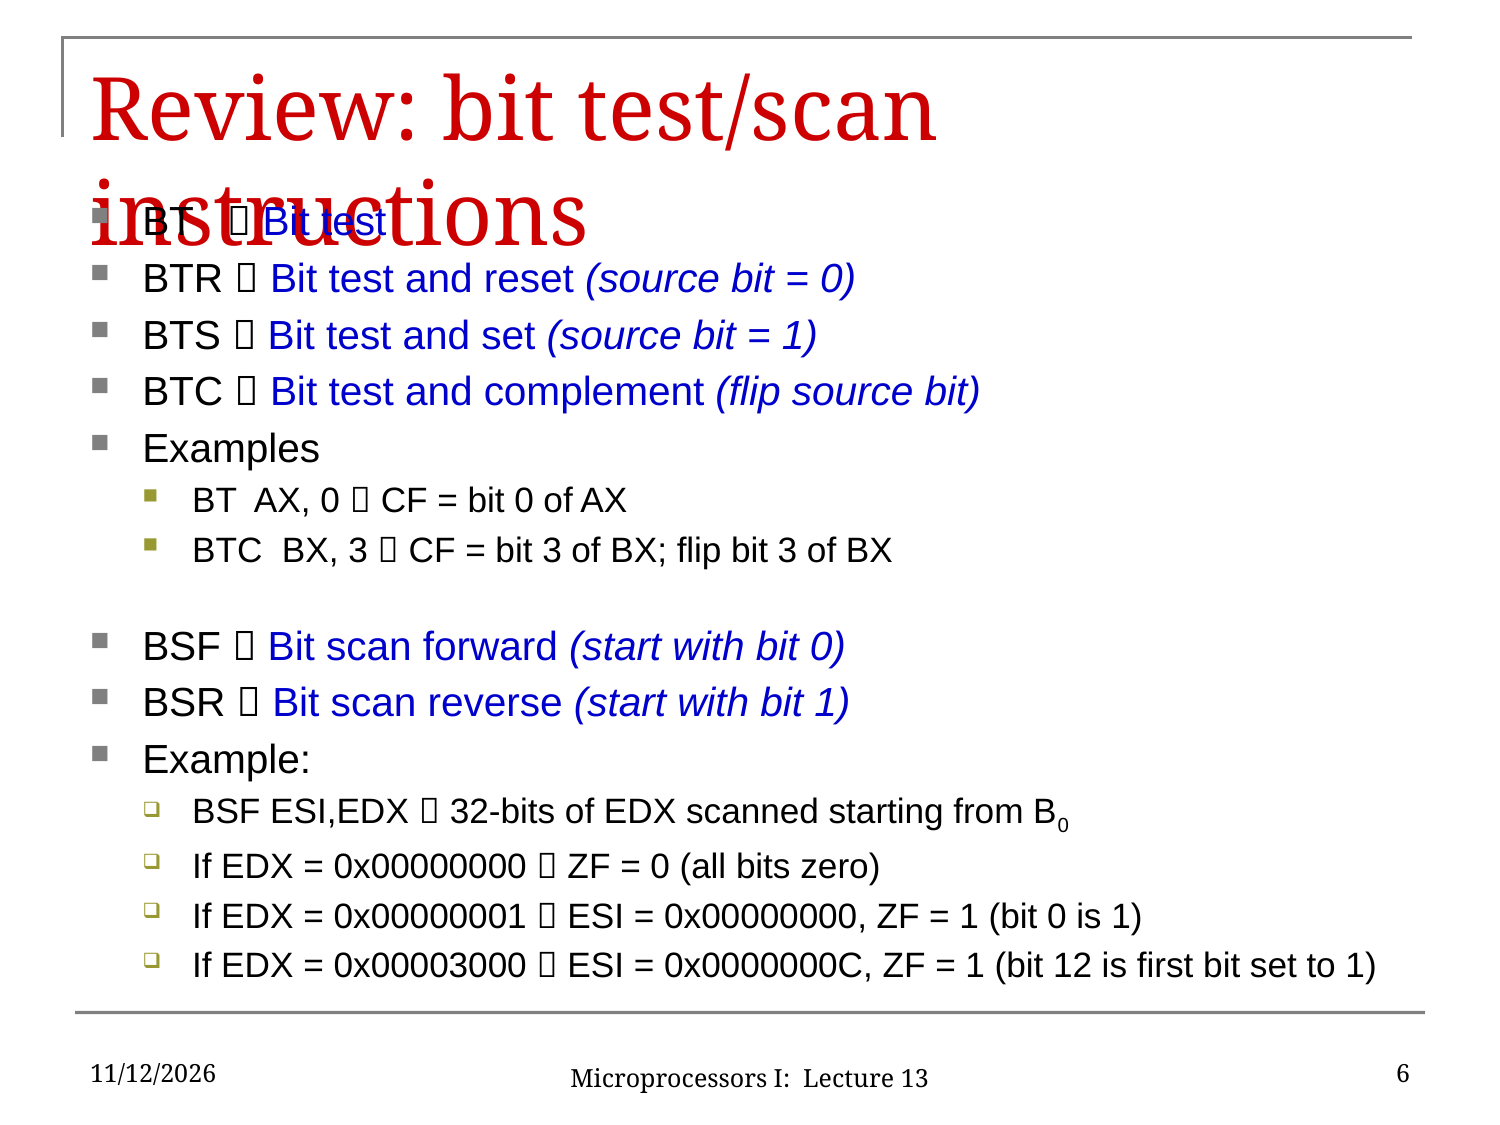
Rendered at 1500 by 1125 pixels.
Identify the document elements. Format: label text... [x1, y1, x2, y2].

footer Microprocessors I: Lecture 13 [512, 1024, 988, 1101]
slide_number 6 [1074, 1023, 1426, 1100]
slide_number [74, 1023, 426, 1100]
list BT  Bit test BTR  Bit test and reset (source bit = 0) BTS  Bit test and set (source bit = 1) BTC  Bit test and complement (flip source bit) Examples BT AX, 0  CF = bit 0 of AX BTC BX, 3  CF = bit 3 of BX; flip bit 3 of BX BSF  Bit scan forward (start with bit 0) BSR  Bit scan reverse (start with bit 1) Example: BSF ESI,EDX  32-bits of EDX scanned starting from B0 If EDX = 0x00000000  ZF = 0 (all bits zero) If EDX = 0x00000001  ESI = 0x00000000, ZF = 1 (bit 0 is 1) If EDX = 0x00003000  ESI = 0x0000000C, ZF = 1 (bit 12 is first bit set to 1) [75, 187, 1425, 1006]
title Review: bit test/scan instructions [75, 45, 1425, 163]
